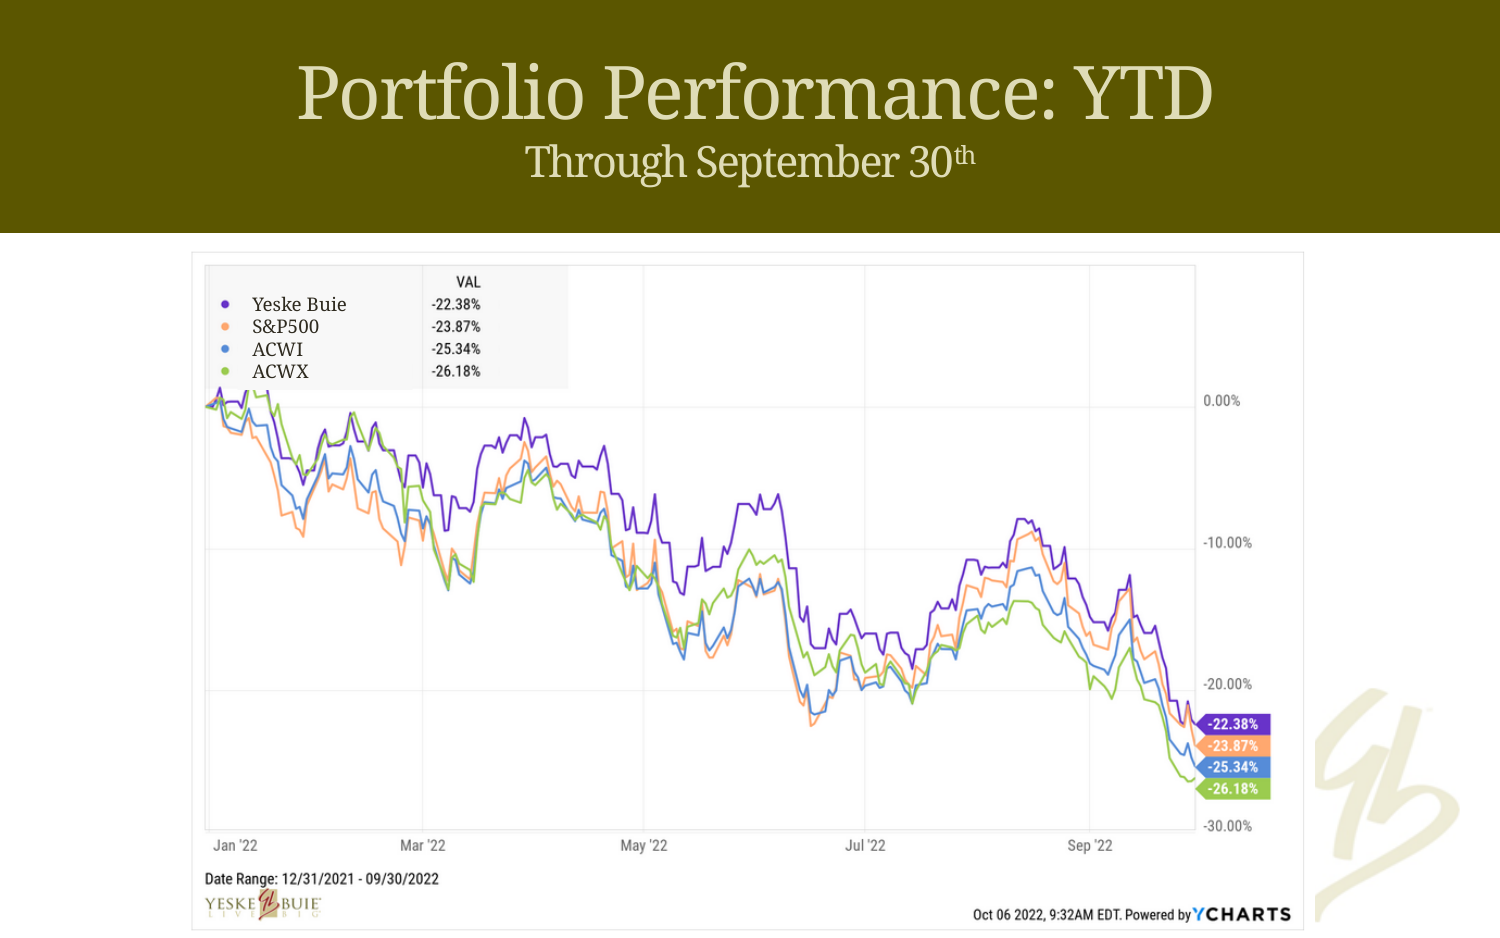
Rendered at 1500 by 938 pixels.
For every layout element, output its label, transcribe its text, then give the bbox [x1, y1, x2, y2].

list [184, 243, 1315, 938]
title Portfolio Performance: YTD Through September 30th [75, 37, 1438, 194]
picture [1315, 610, 1496, 935]
